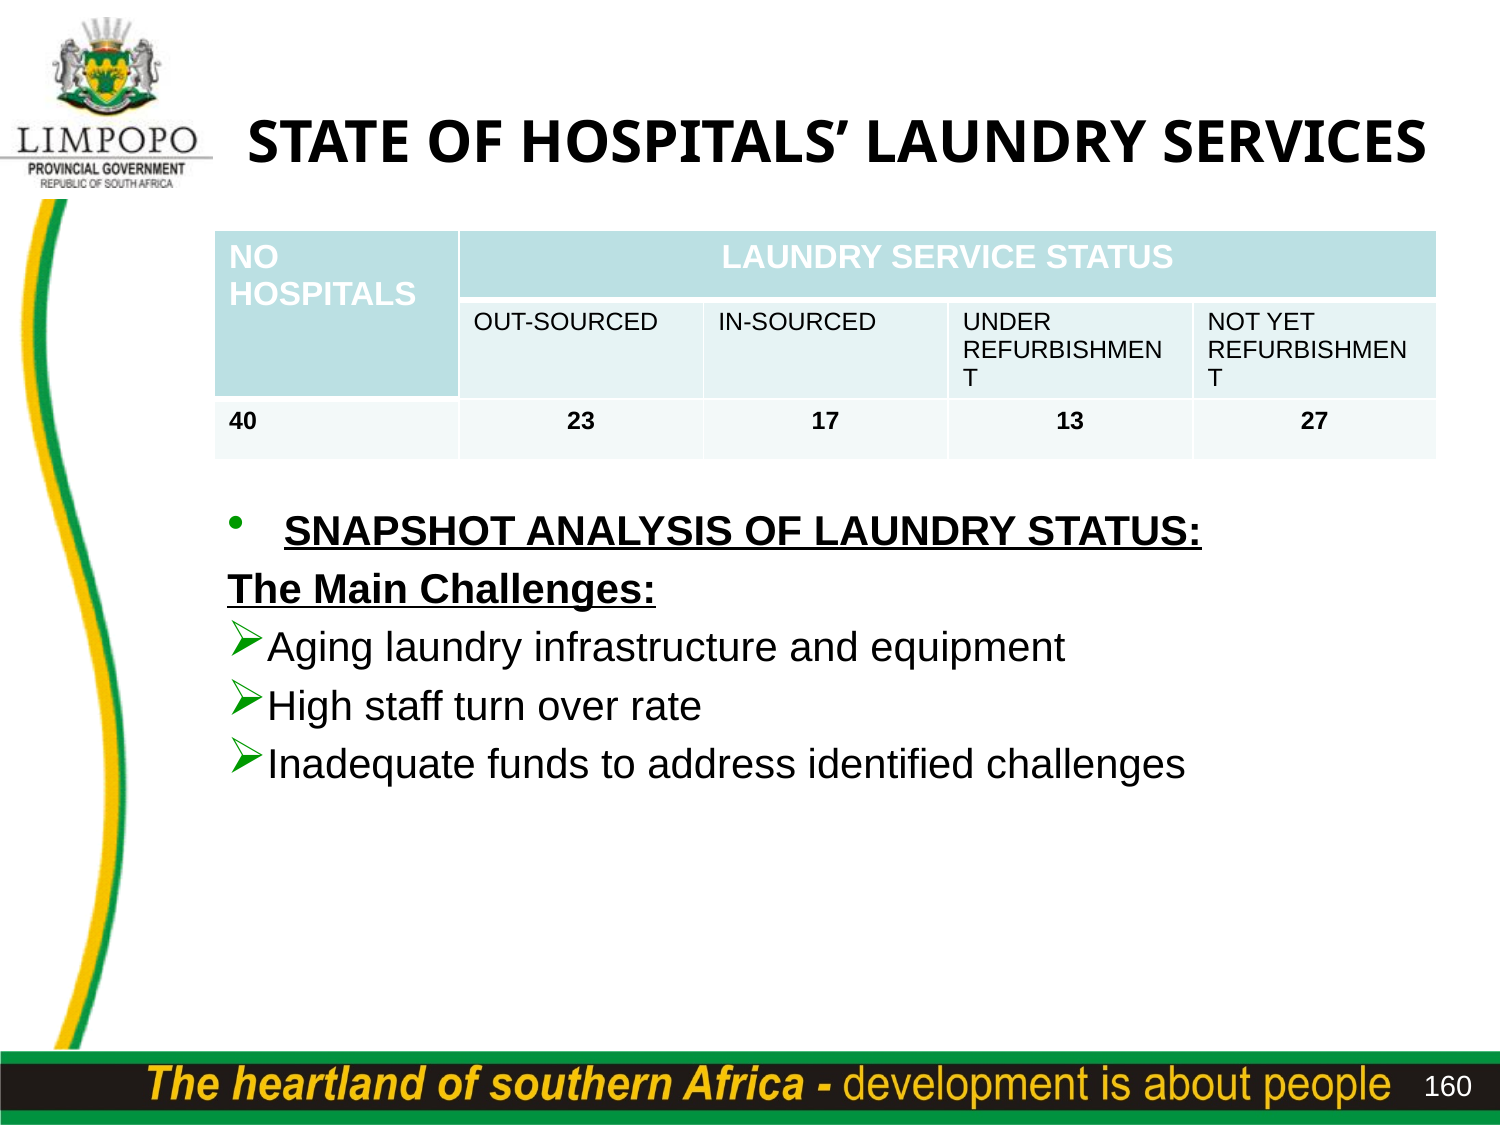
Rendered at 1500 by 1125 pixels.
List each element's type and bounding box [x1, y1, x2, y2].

title [212, 45, 1463, 233]
table_cell [949, 303, 1192, 398]
table_cell [1194, 303, 1436, 398]
table_cell [949, 400, 1192, 459]
picture [0, 17, 213, 188]
table_header [460, 231, 1436, 297]
table_cell [1194, 400, 1436, 459]
picture [0, 1051, 1500, 1125]
picture [12, 199, 131, 1050]
table_cell [460, 400, 703, 459]
table_cell [704, 303, 947, 398]
slide_number [1387, 1059, 1488, 1125]
table_cell [215, 402, 458, 459]
table_cell [460, 303, 703, 398]
list [212, 262, 1475, 1005]
table_cell [704, 400, 947, 459]
table_header [215, 231, 458, 396]
